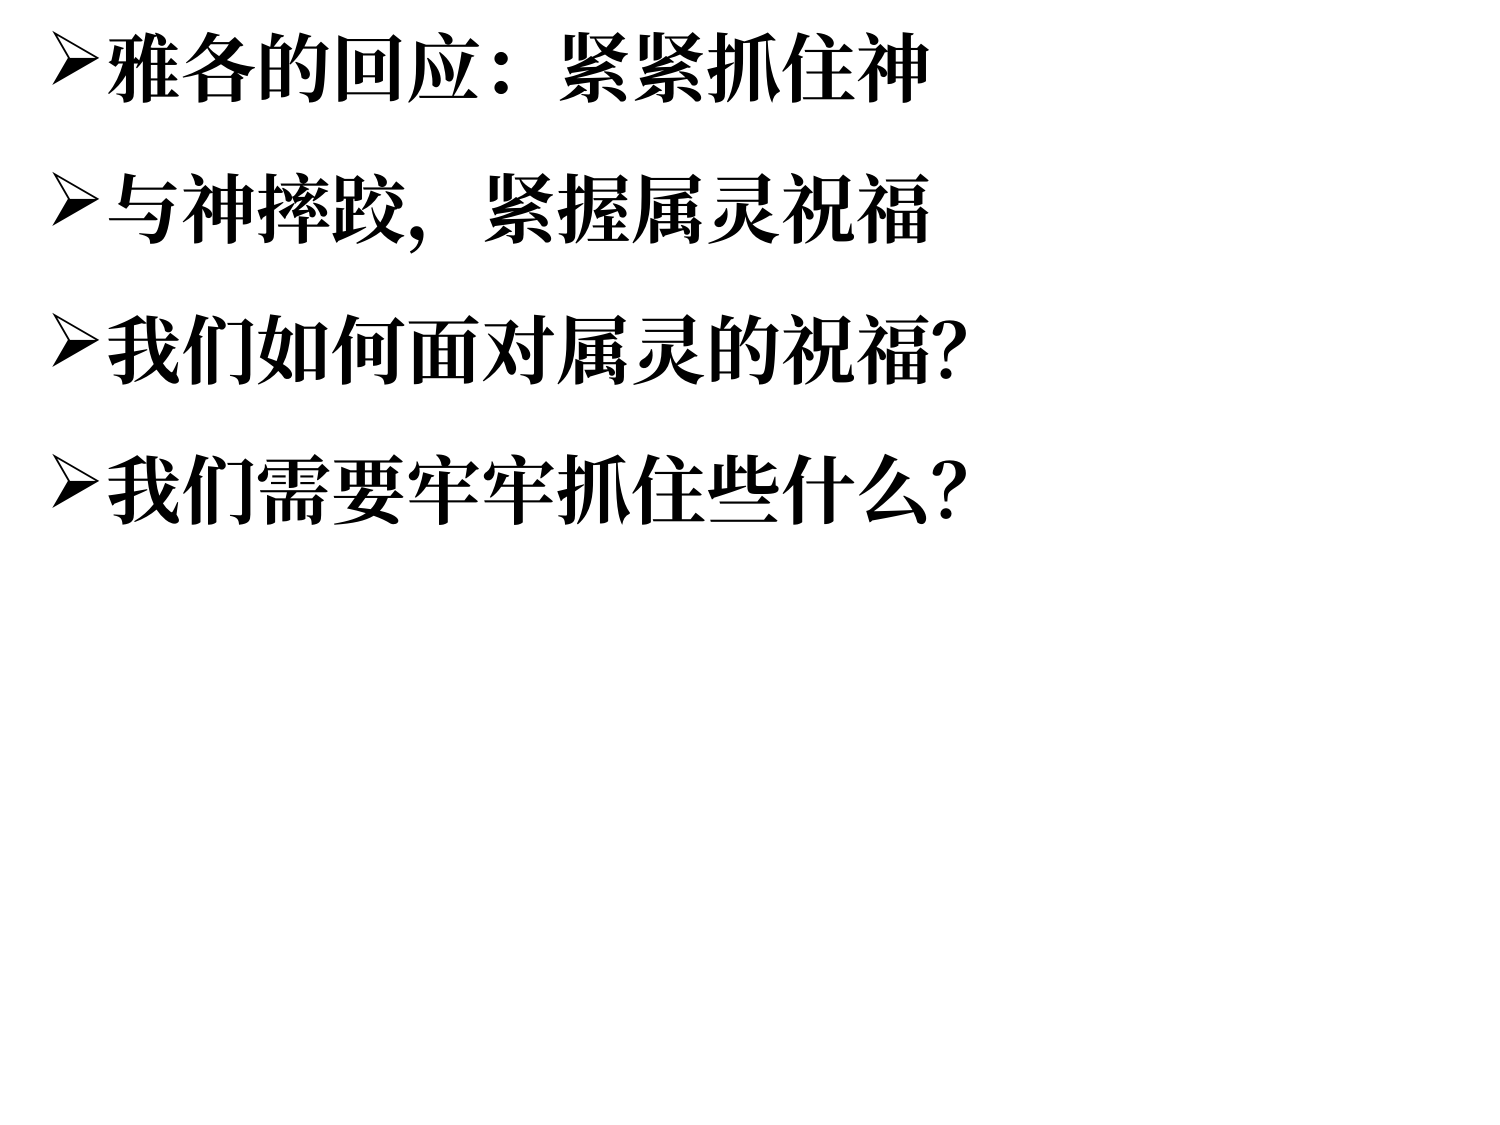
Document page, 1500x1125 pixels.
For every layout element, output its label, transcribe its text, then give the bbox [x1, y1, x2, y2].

list 雅各的回应：紧紧抓住神 与神摔跤，紧握属灵祝福 我们如何面对属灵的祝福？ 我们需要牢牢抓住些什么？ [31, 24, 1465, 1097]
